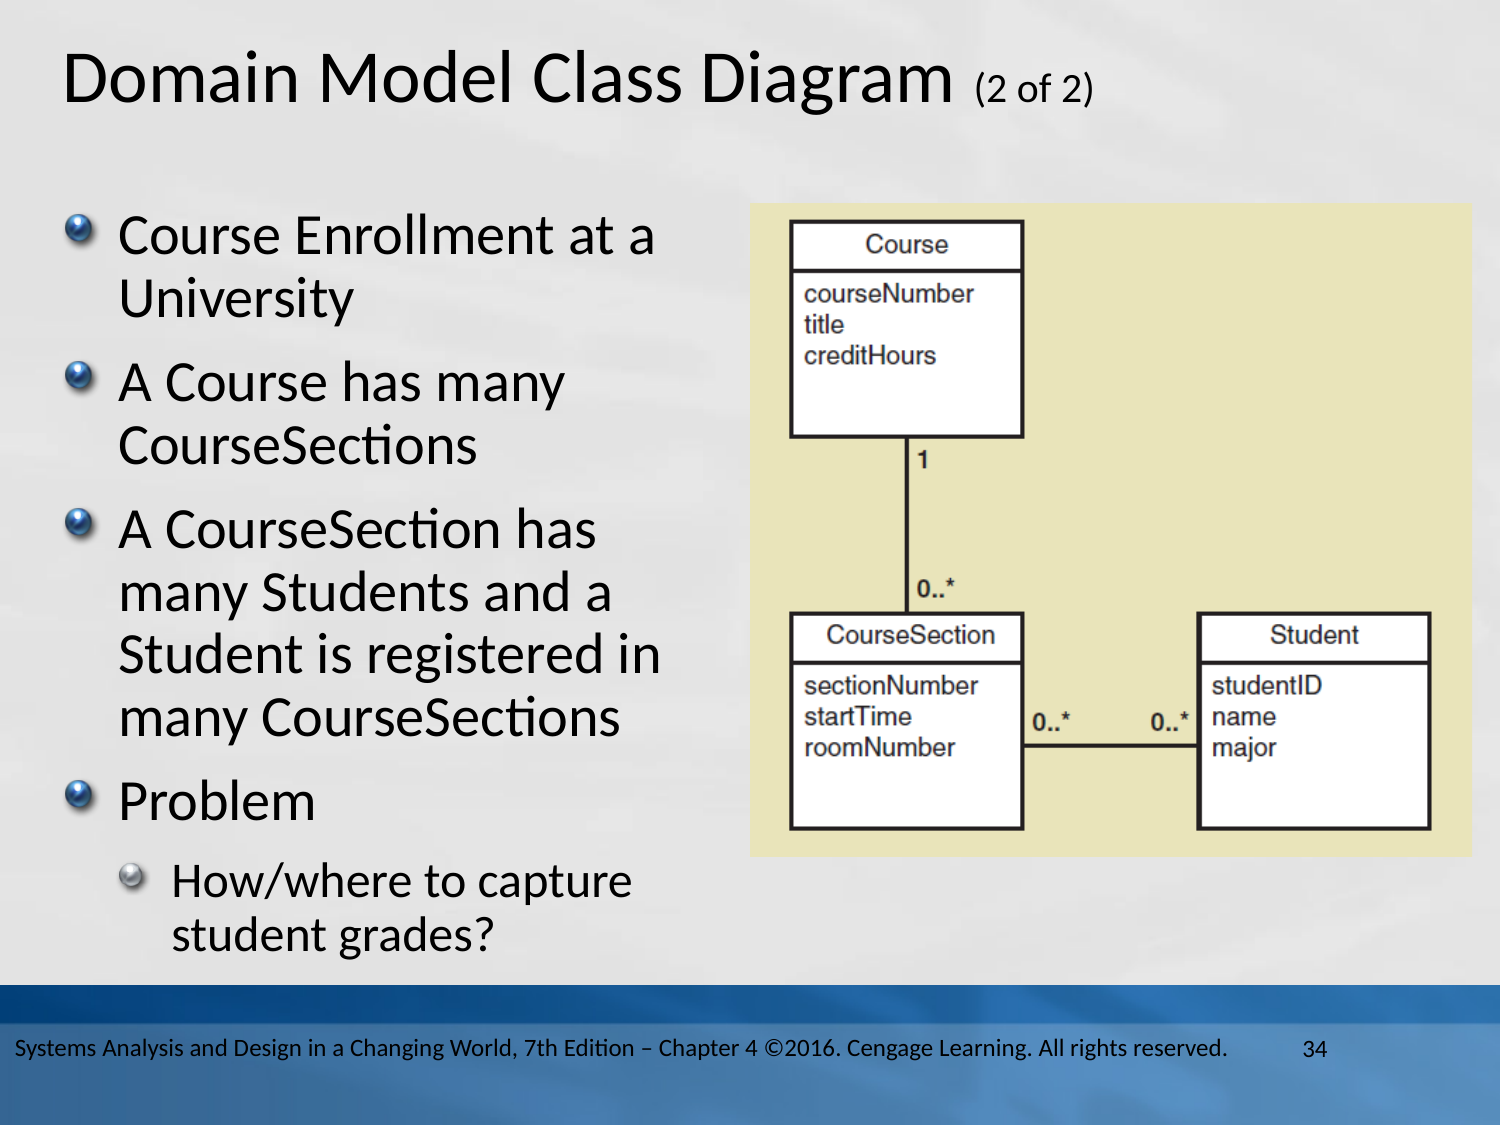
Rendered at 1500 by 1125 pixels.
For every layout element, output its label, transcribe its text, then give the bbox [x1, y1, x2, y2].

title Domain Model Class Diagram (2 of 2) [62, 37, 1438, 120]
slide_number 34 [1287, 1025, 1425, 1100]
picture [0, 0, 1500, 1125]
footer Systems Analysis and Design in a Changing World, 7th Edition – Chapter 4 ©2016. Cengage Learning. All rights reserved. [0, 1024, 1263, 1100]
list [749, 203, 1473, 858]
list Course Enrollment at a University A Course has many CourseSections A CourseSection has many Students and a Student is registered in many CourseSections Problem How/where to capture student grades? [61, 204, 700, 970]
